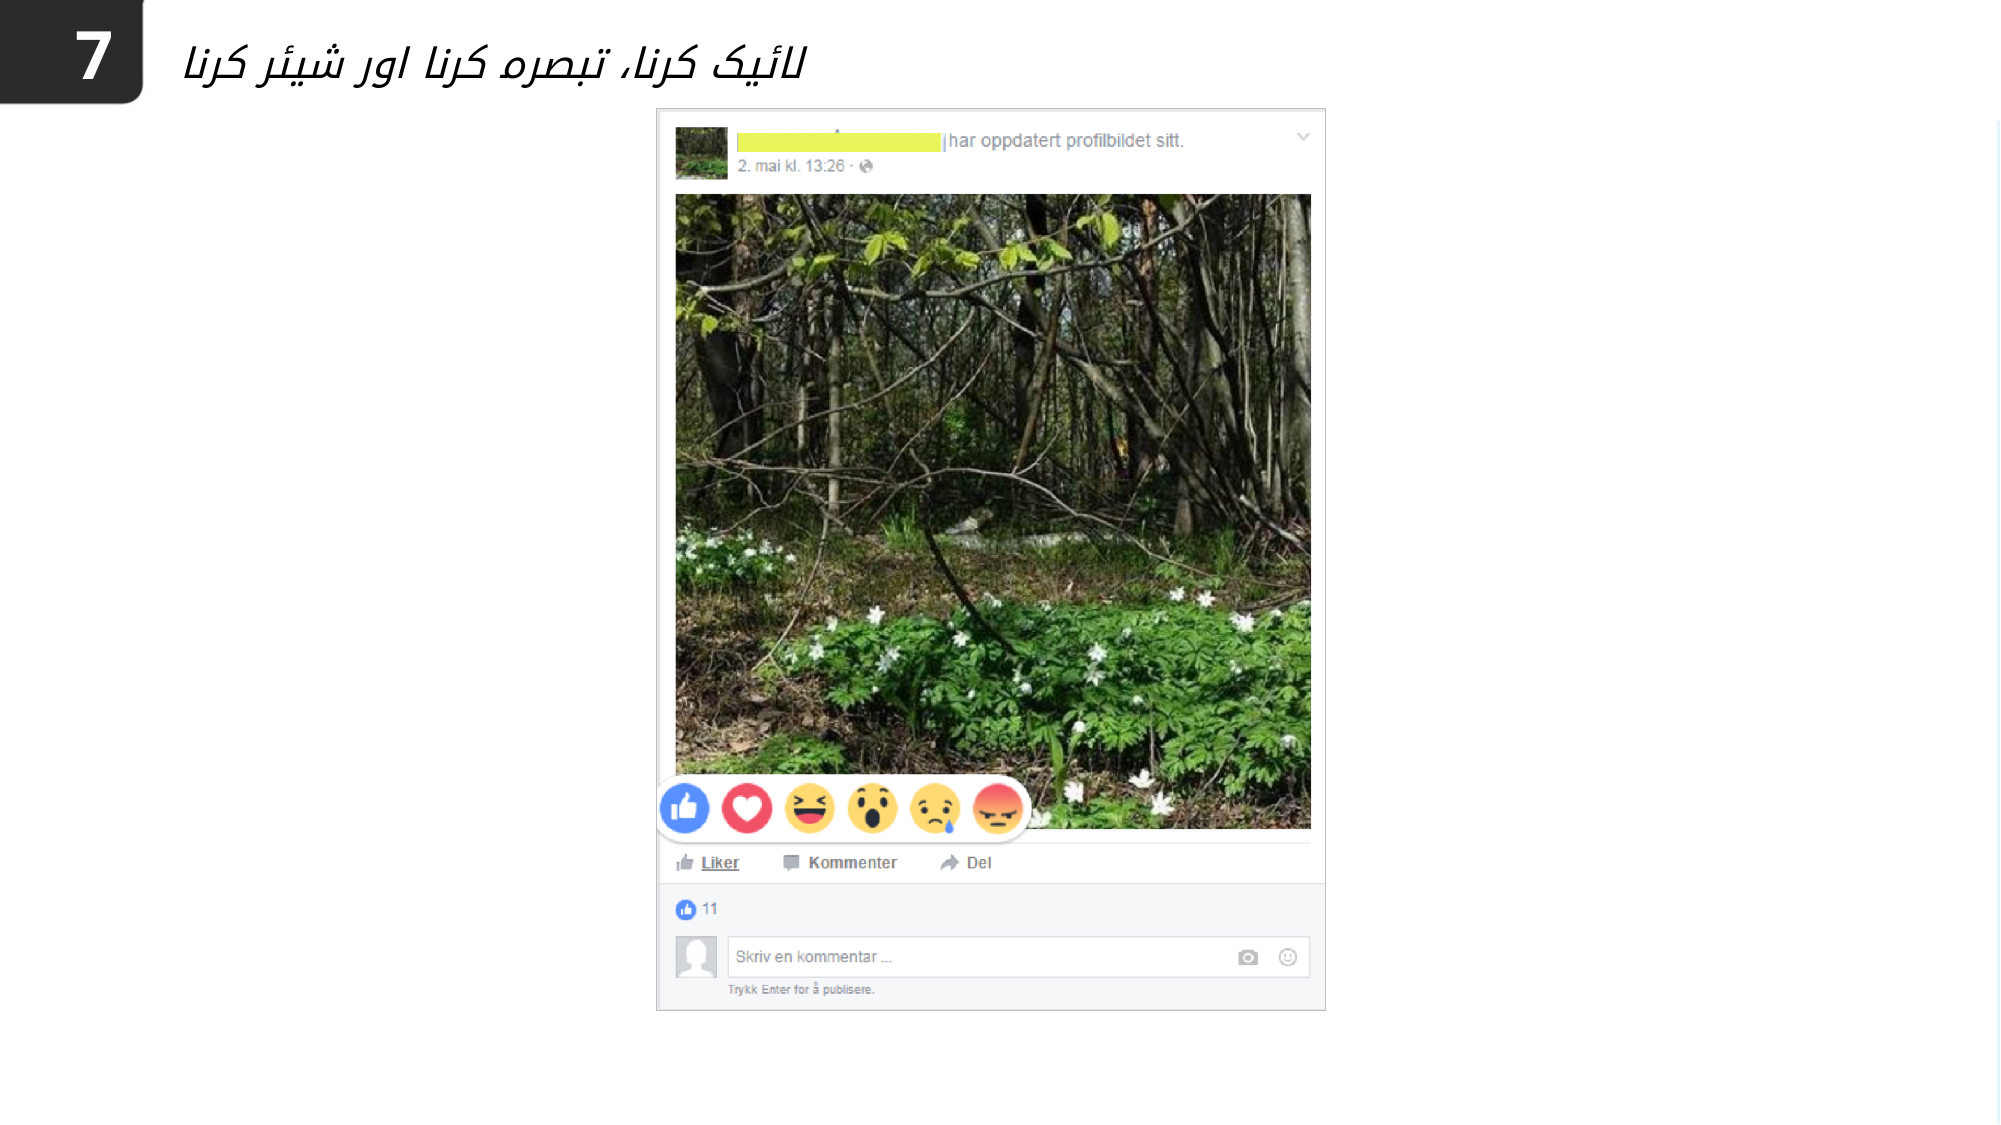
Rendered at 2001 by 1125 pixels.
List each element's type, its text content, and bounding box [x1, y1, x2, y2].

title لائیک کرنا، تبصرہ کرنا اور شیئر کرنا [188, 34, 1864, 95]
text_box 7 [60, 20, 188, 95]
picture [0, 0, 2000, 1124]
